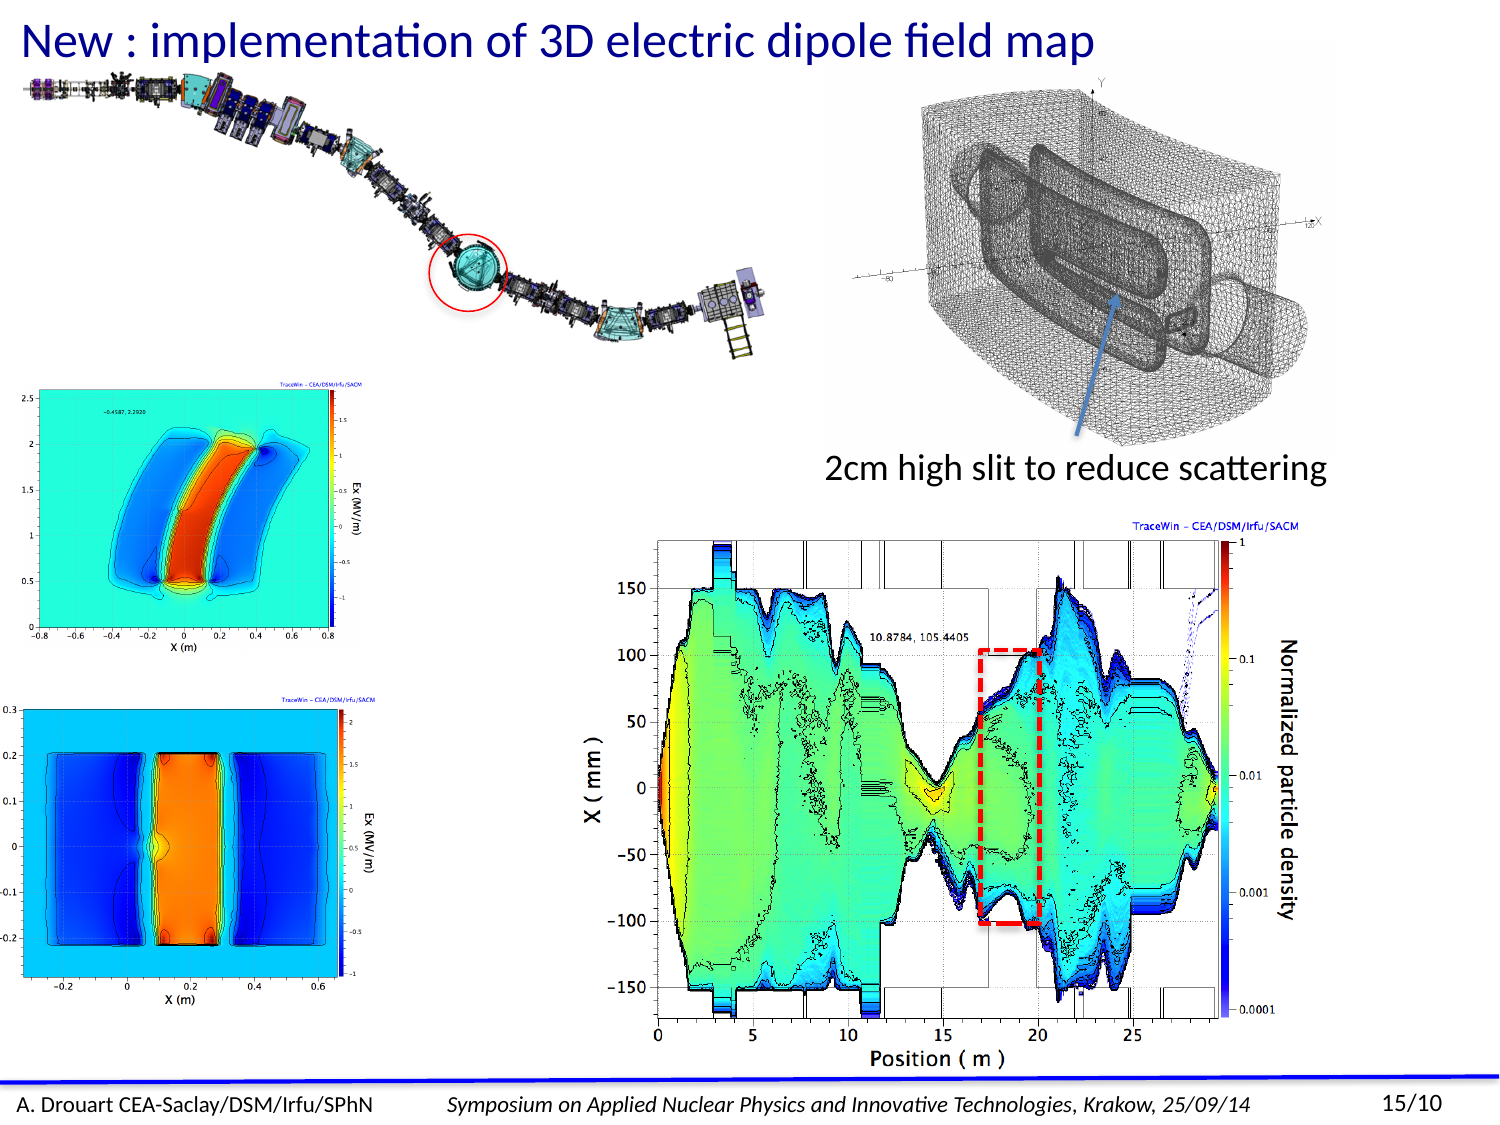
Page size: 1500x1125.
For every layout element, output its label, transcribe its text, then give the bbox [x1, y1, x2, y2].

picture [21, 381, 366, 653]
text_box New : implementation of 3D electric dipole field map [6, 0, 1111, 75]
text_box 2cm high slit to reduce scattering [809, 435, 1343, 496]
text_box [1076, 292, 1118, 437]
picture [22, 62, 768, 365]
picture [823, 38, 1337, 458]
picture [579, 519, 1306, 1070]
picture [0, 695, 379, 1006]
